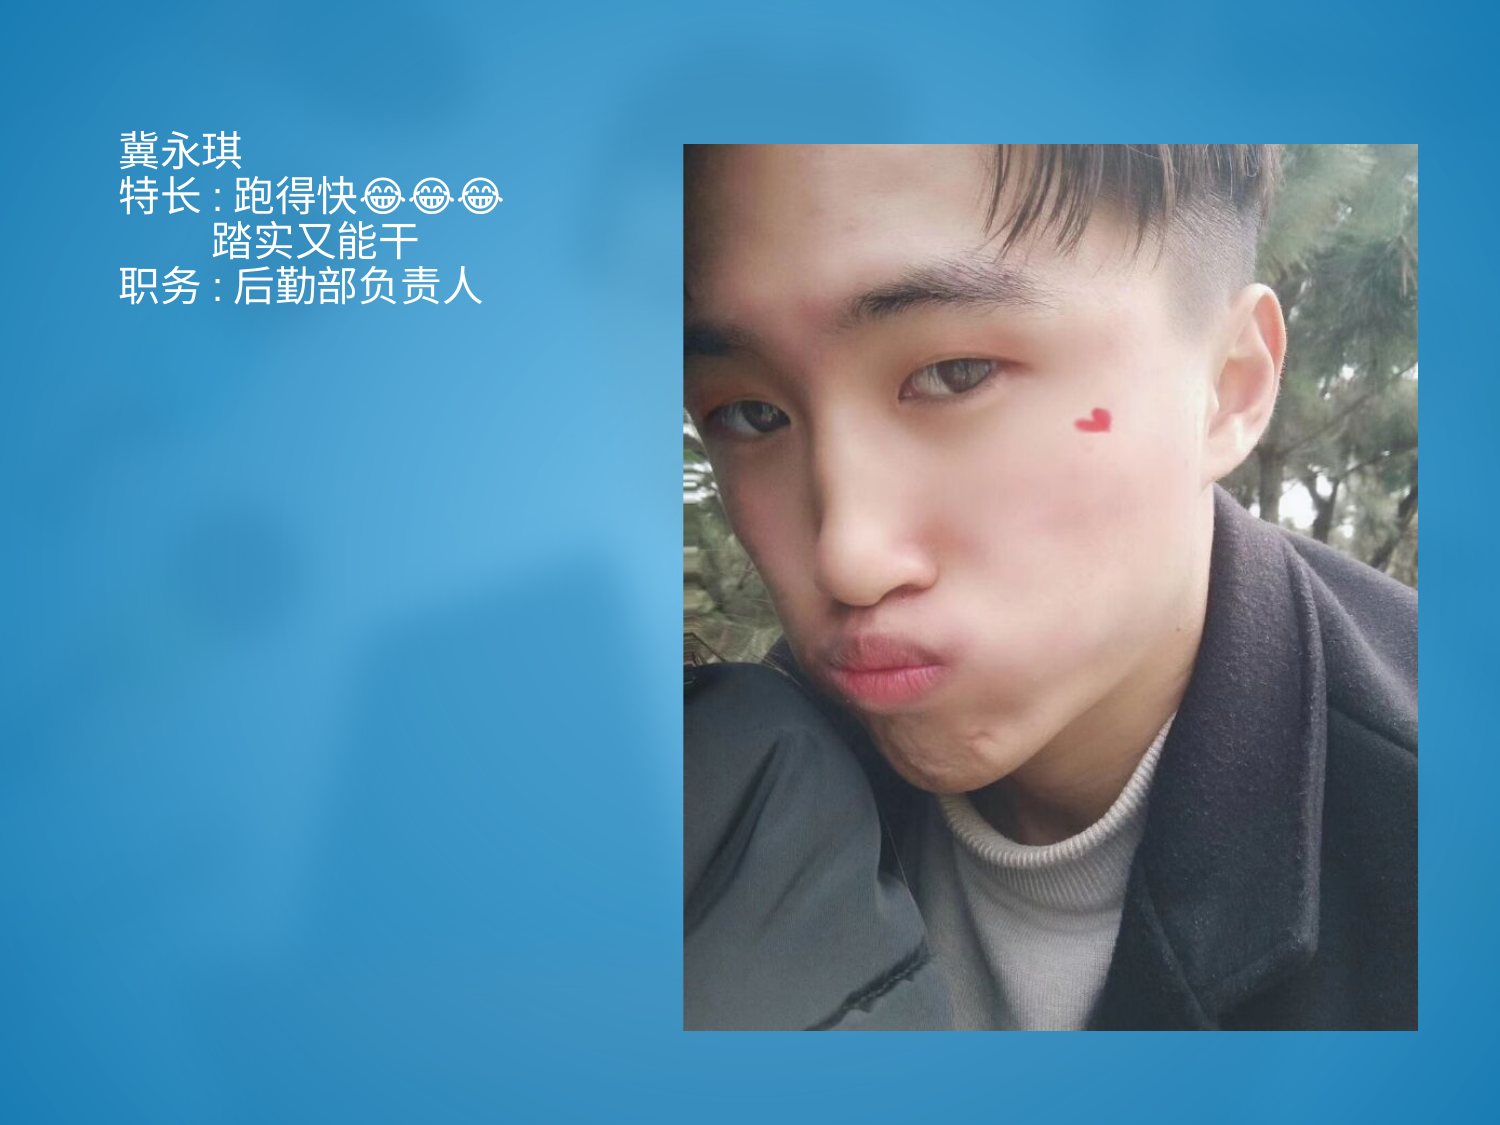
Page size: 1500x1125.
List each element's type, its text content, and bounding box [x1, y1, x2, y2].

picture [683, 144, 1418, 1031]
text_box 冀永琪 特长:跑得快😂😂😂 踏实又能干 职务:后勤部负责人 [103, 122, 590, 1033]
